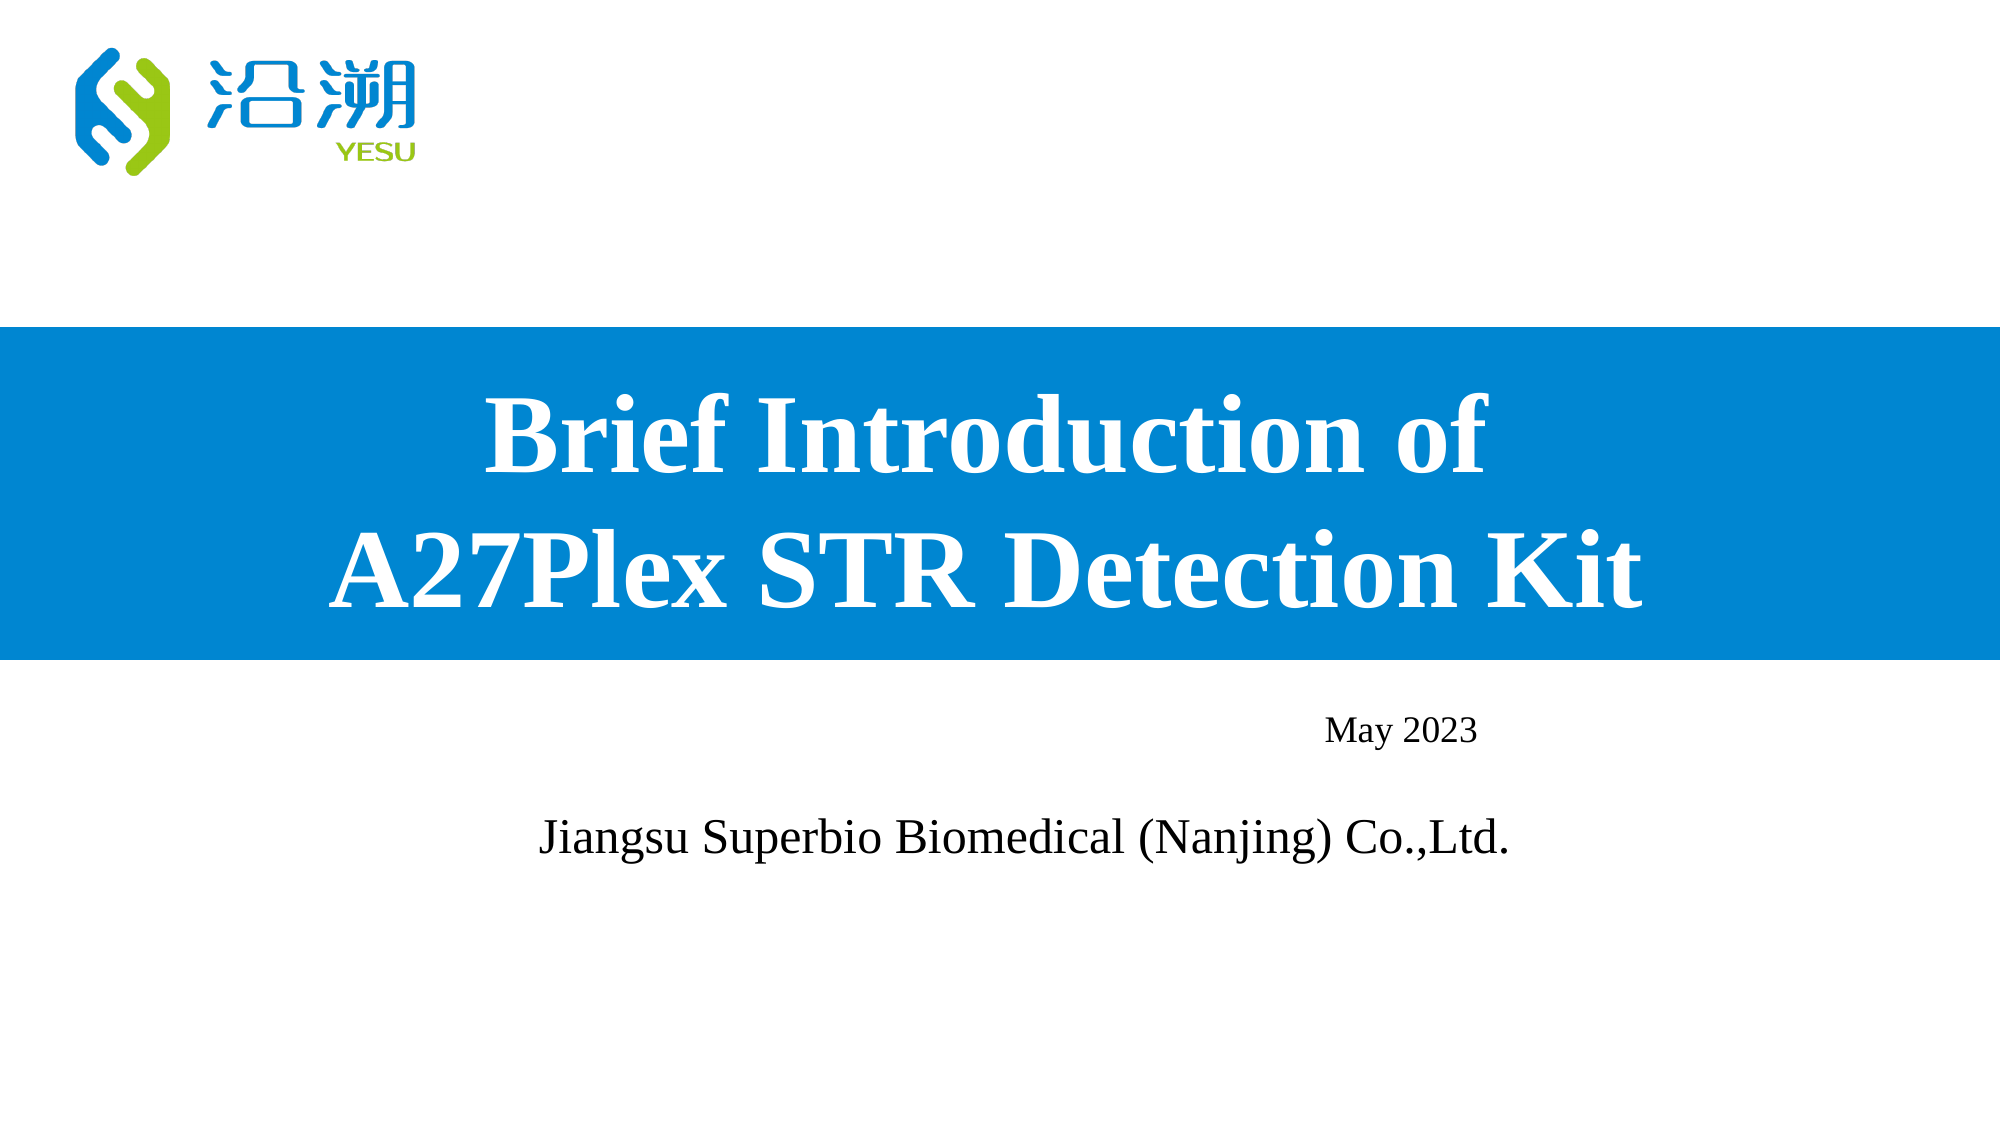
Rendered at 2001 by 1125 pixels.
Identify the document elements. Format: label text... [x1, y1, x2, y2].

text_box Brief Introduction of A27Plex STR Detection Kit [314, 352, 1660, 638]
text_box May 2023 [1309, 697, 1710, 758]
text_box Jiangsu Superbio Biomedical (Nanjing) Co.,Ltd. [524, 796, 1526, 872]
picture [0, 11, 493, 202]
text_box [0, 327, 2000, 660]
